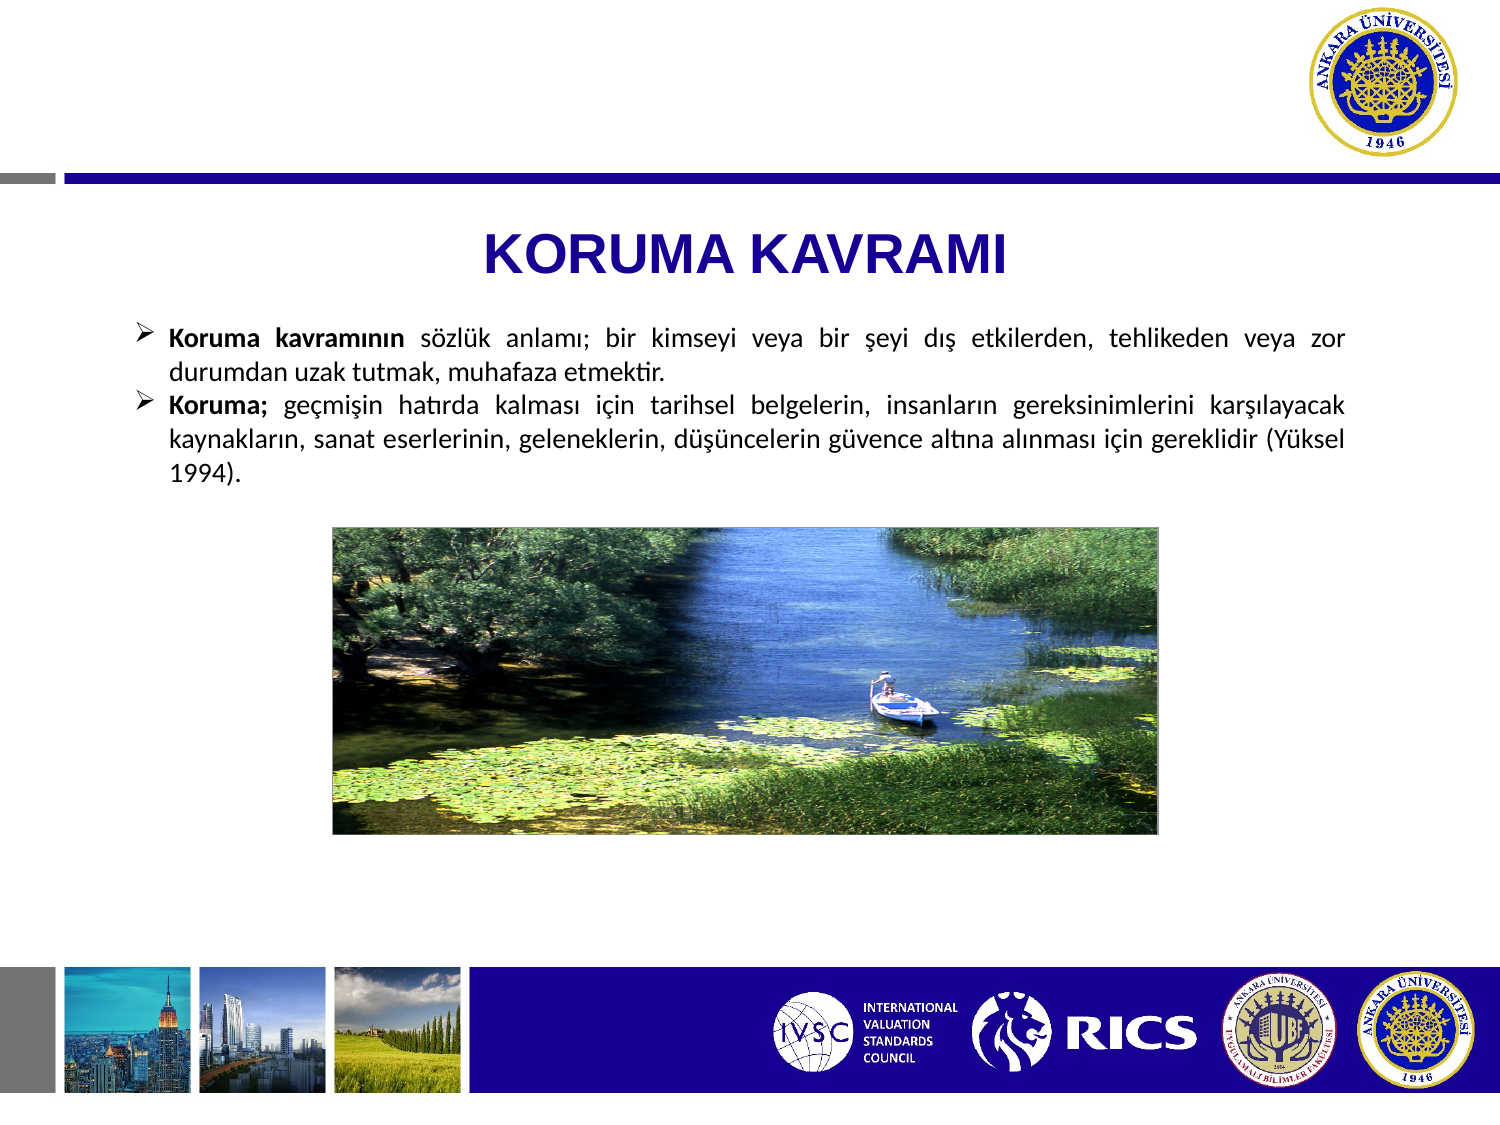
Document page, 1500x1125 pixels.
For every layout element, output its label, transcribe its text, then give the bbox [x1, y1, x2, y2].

text_box Koruma kavramının sözlük anlamı; bir kimseyi veya bir şeyi dış etkilerden, tehlikeden veya zor durumdan uzak tutmak, muhafaza etmektir. Koruma; geçmişin hatırda kalması için tarihsel belgelerin, insanların gereksinimlerini karşılayacak kaynakların, sanat eserlerinin, geleneklerin, düşüncelerin güvence altına alınması için gereklidir (Yüksel 1994). [119, 312, 1362, 530]
title KORUMA KAVRAMI [78, 217, 1414, 331]
picture [0, 0, 1500, 1125]
